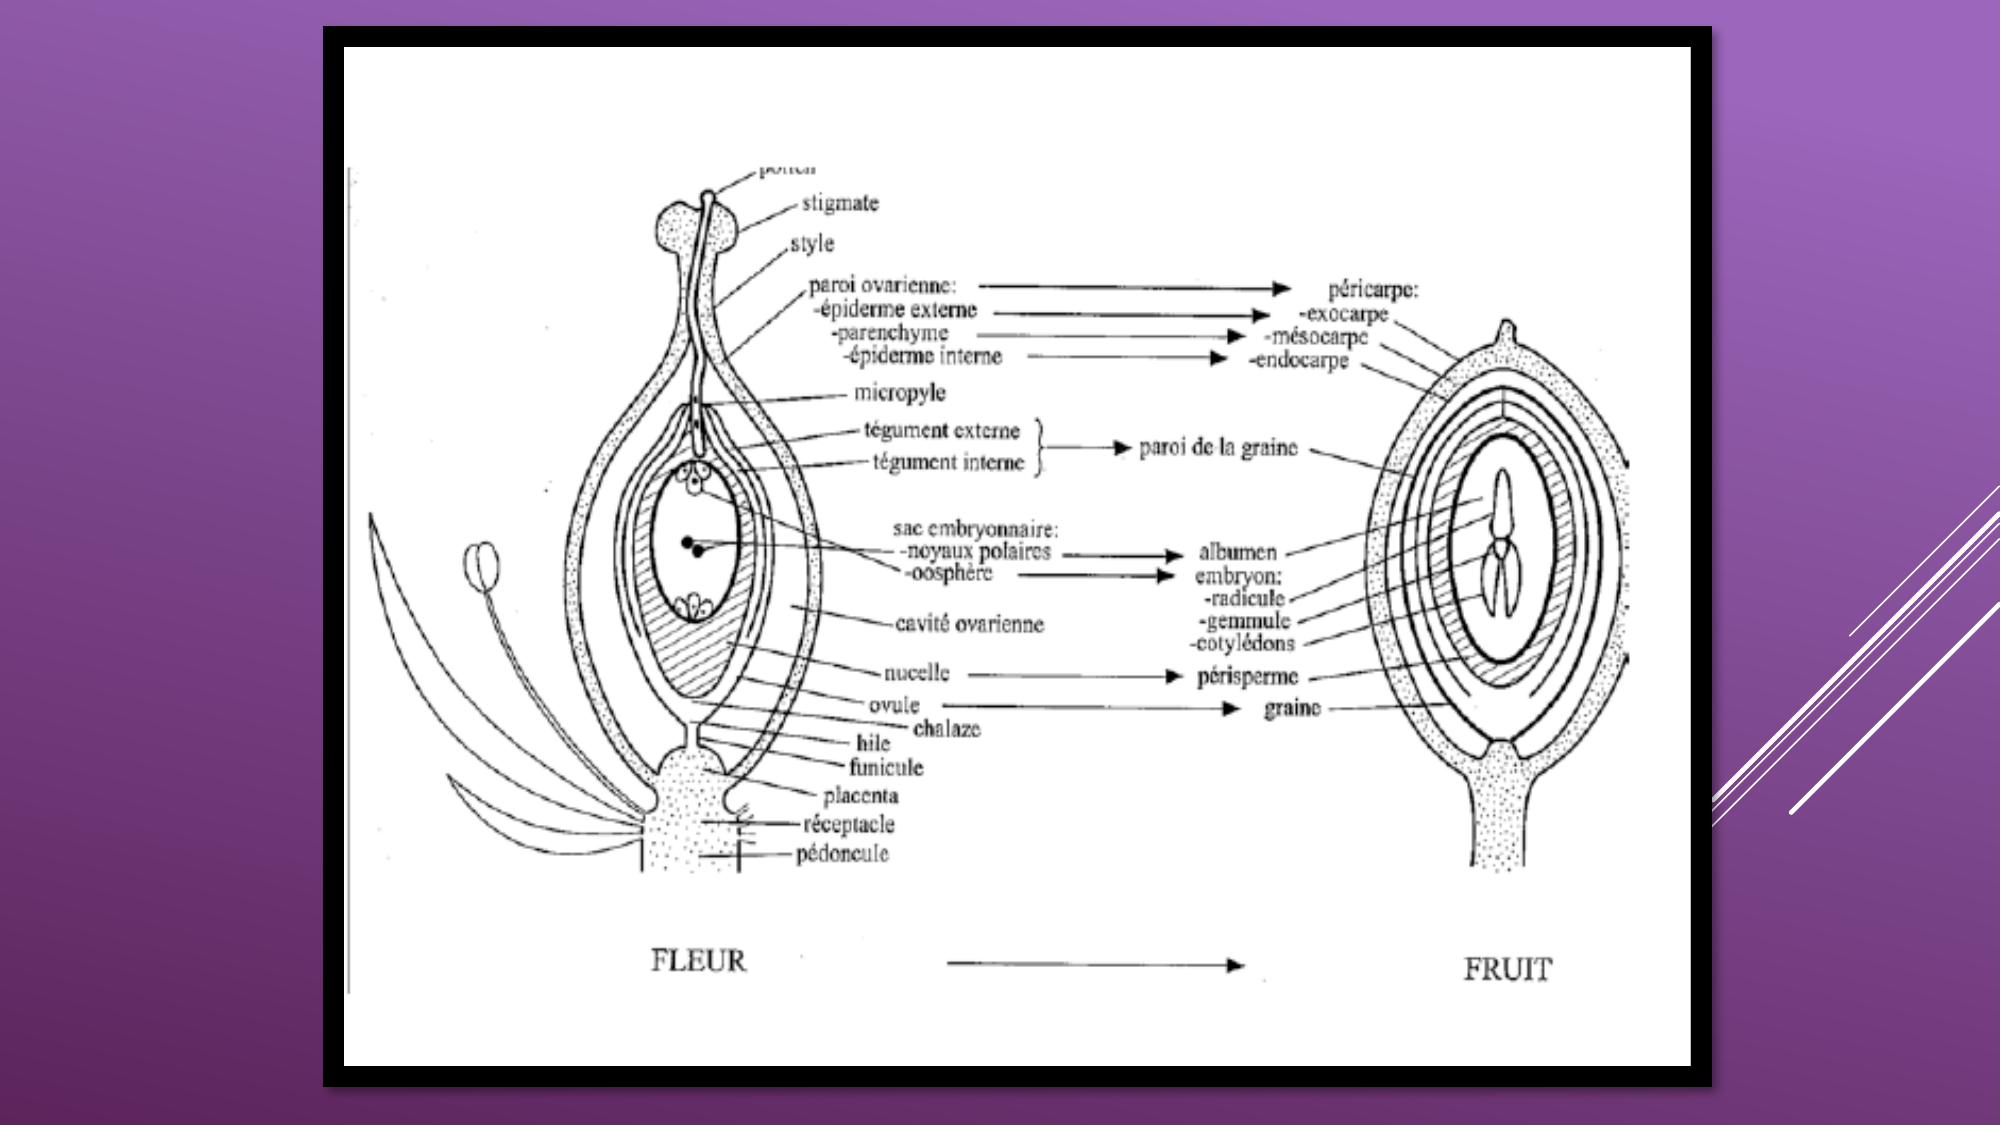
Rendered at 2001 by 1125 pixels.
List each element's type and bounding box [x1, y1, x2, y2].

picture [343, 46, 1692, 1067]
